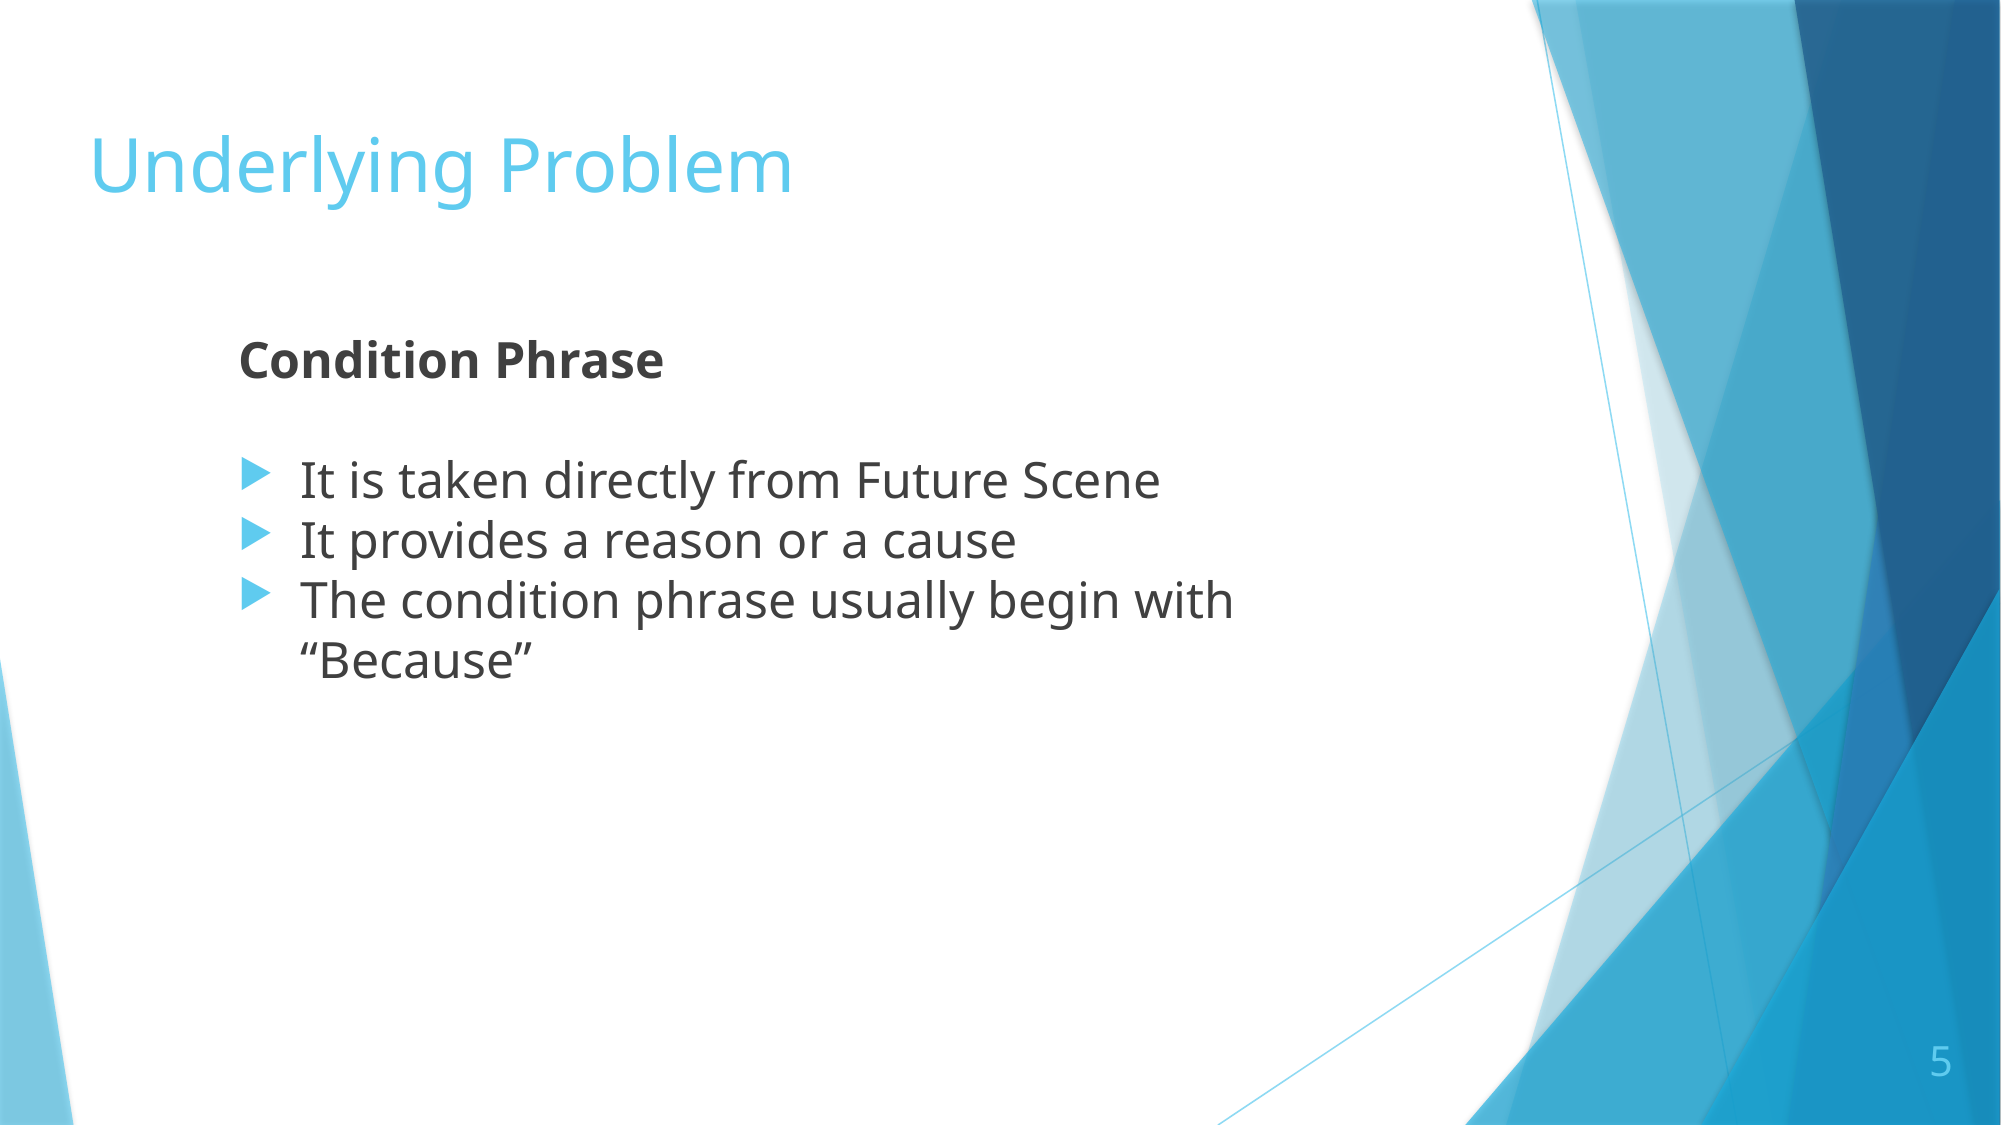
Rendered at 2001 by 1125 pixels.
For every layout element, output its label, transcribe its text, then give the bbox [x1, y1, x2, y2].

title Underlying Problem [68, 97, 1932, 252]
list Condition Phrase It is taken directly from Future Scene It provides a reason or a cause The condition phrase usually begin with “Because” [218, 308, 1487, 692]
slide_number 5 [1853, 1019, 1974, 1106]
